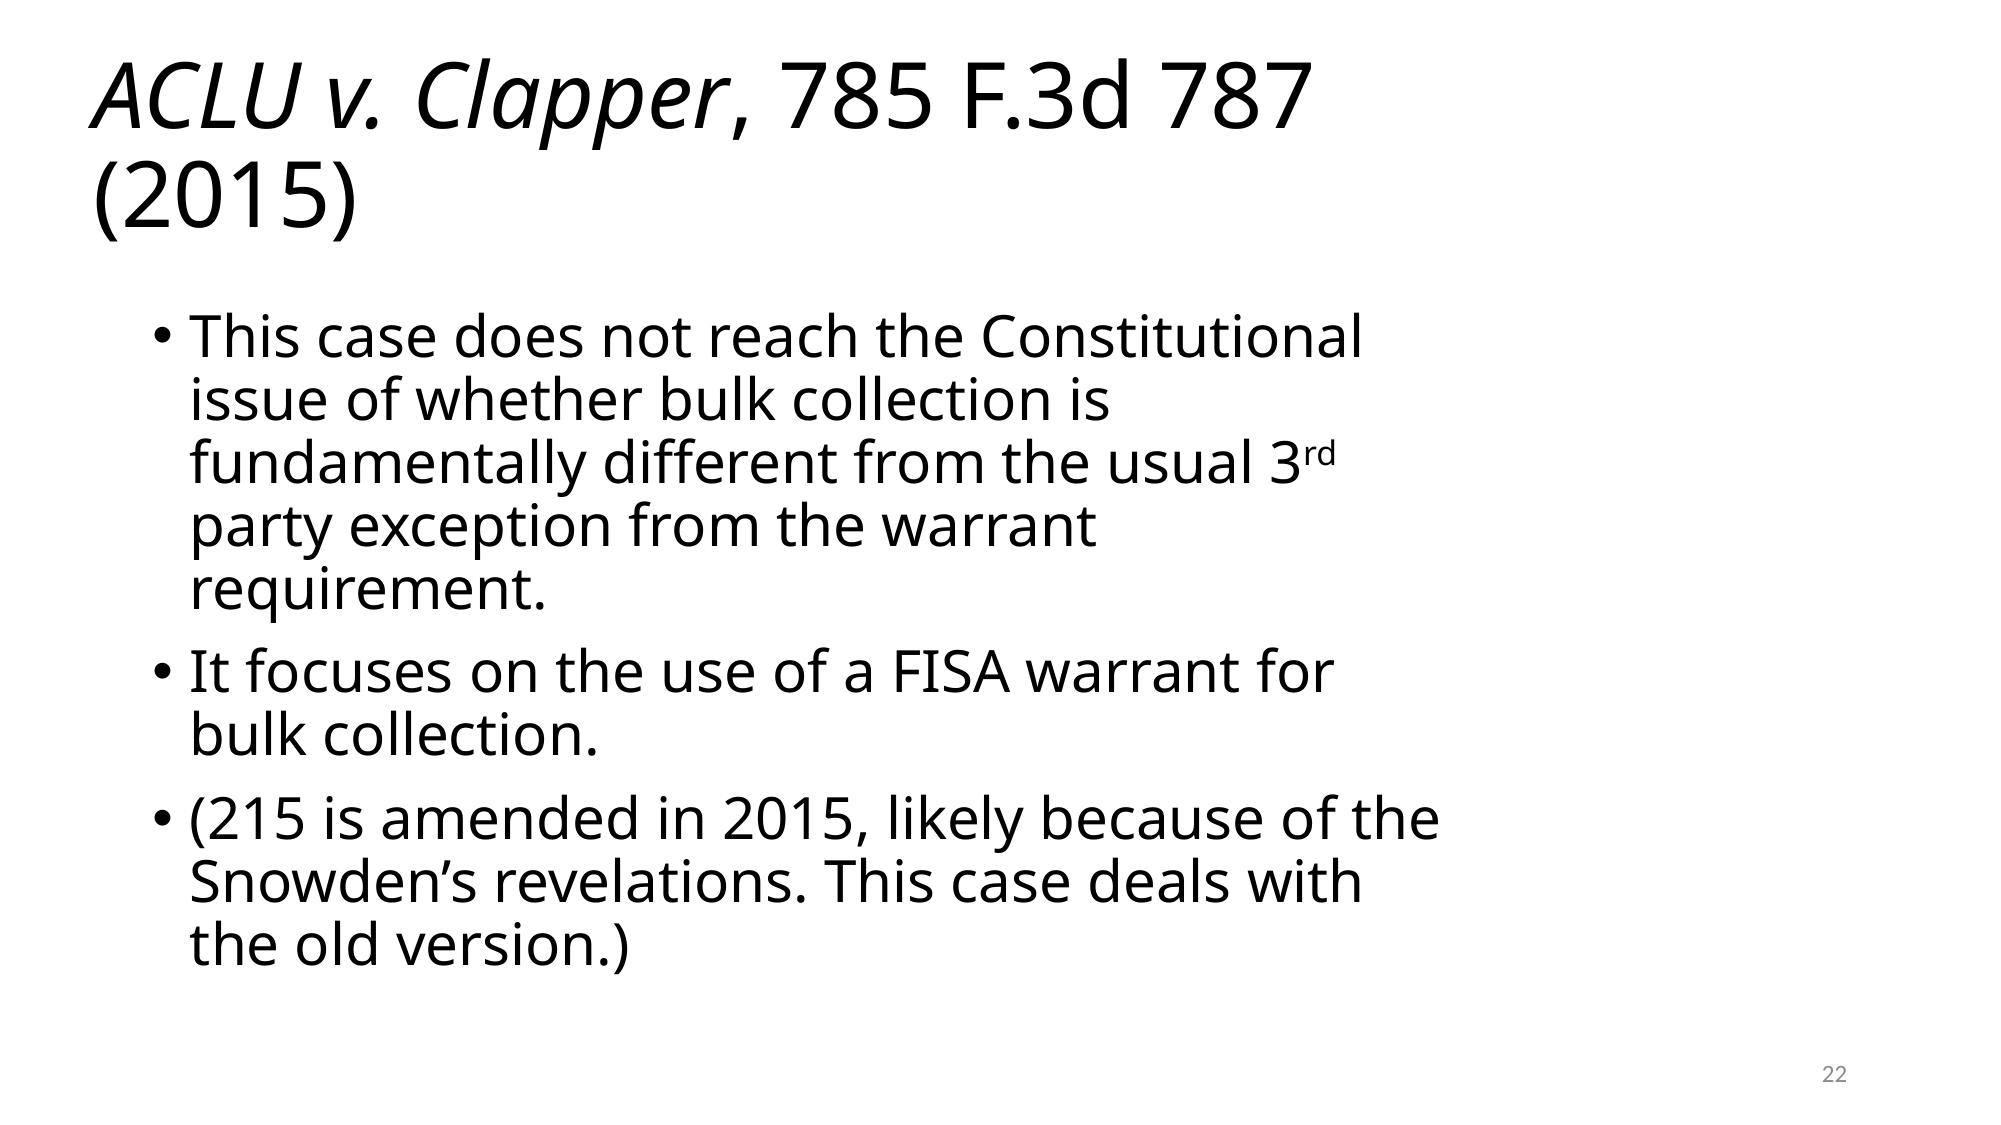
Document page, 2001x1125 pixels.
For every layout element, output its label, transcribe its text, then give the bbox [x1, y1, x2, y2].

slide_number 22 [1412, 1042, 1863, 1103]
list This case does not reach the Constitutional issue of whether bulk collection is fundamentally different from the usual 3rd party exception from the warrant requirement. It focuses on the use of a FISA warrant for bulk collection. (215 is amended in 2015, likely because of the Snowden’s revelations. This case deals with the old version.) [137, 299, 1478, 1014]
title ACLU v. Clapper, 785 F.3d 787 (2015) [78, 39, 1598, 258]
